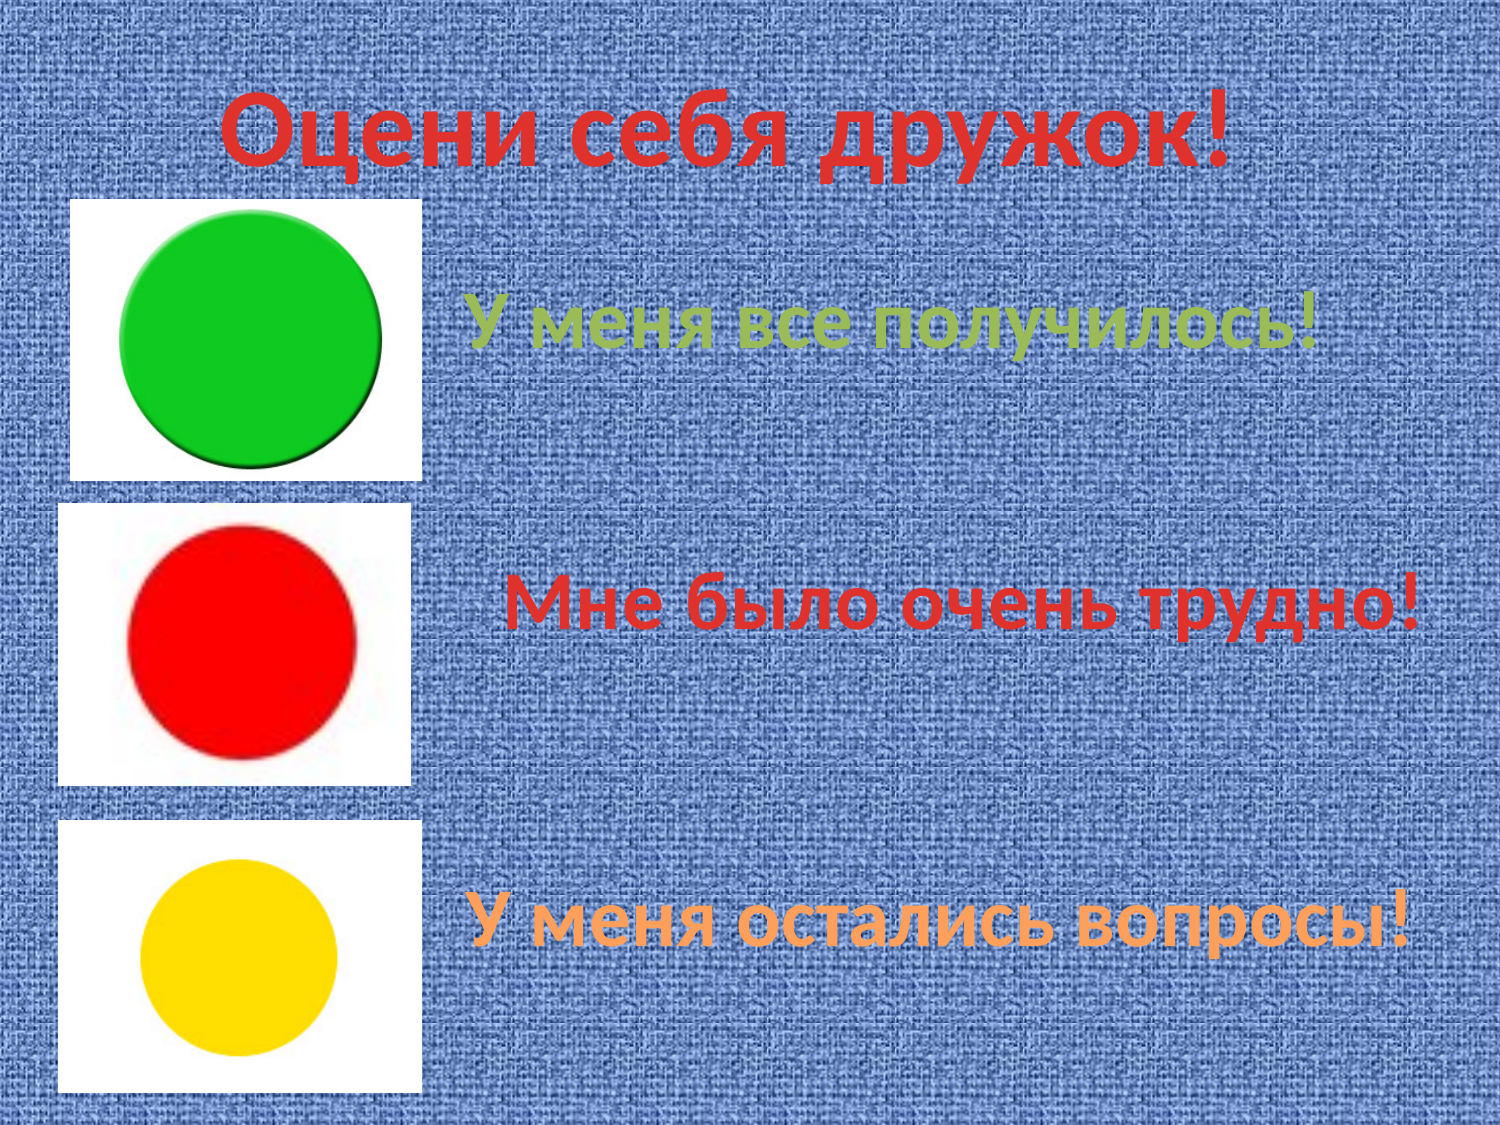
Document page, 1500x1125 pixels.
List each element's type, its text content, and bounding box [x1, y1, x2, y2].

text_box Оцени себя дружок! [204, 46, 1255, 197]
text_box У меня остались вопросы! [450, 855, 1431, 971]
picture [0, 0, 1500, 1125]
text_box Мне было очень трудно! [416, 539, 1500, 654]
text_box У меня все получилось! [448, 257, 1339, 373]
